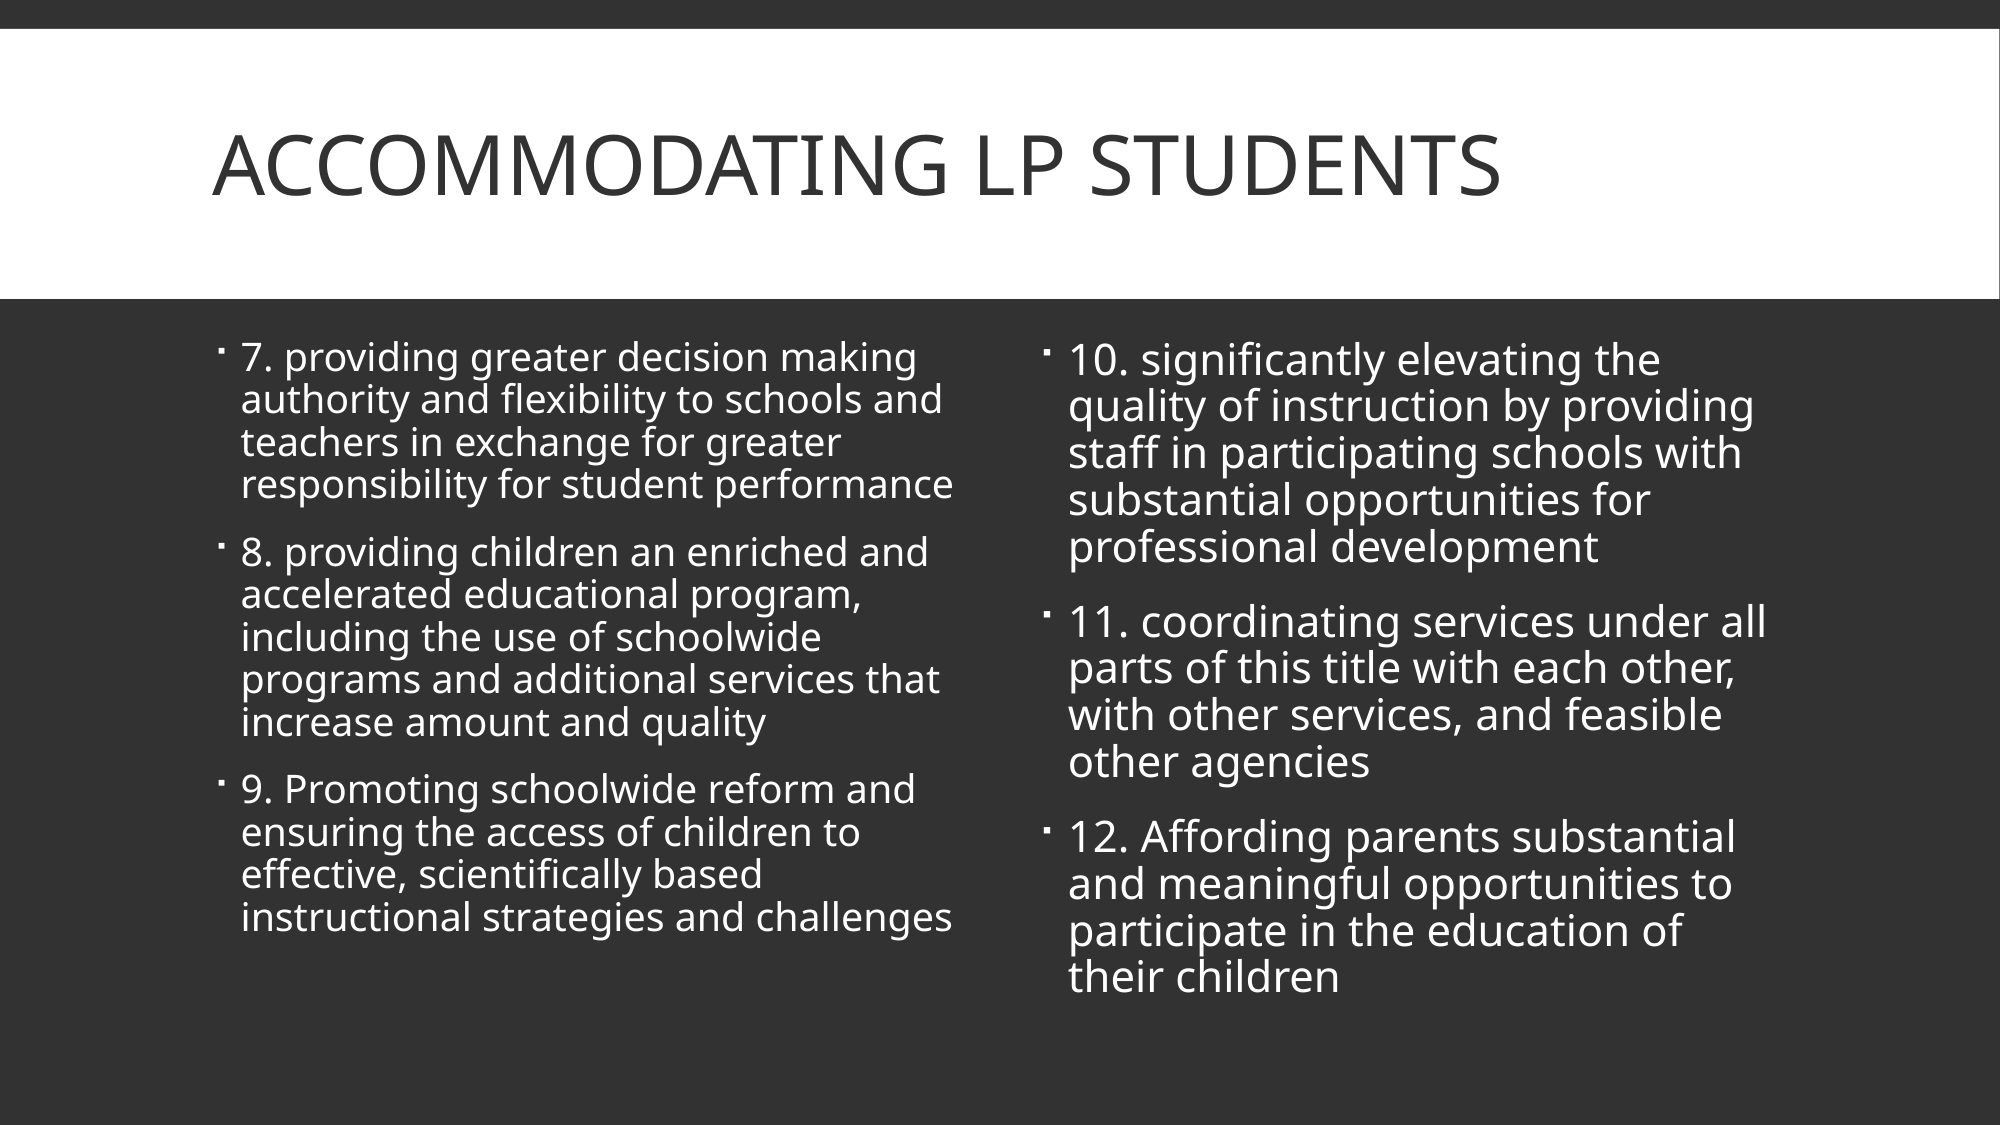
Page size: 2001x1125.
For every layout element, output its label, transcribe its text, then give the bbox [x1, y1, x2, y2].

list 10. significantly elevating the quality of instruction by providing staff in participating schools with substantial opportunities for professional development 11. coordinating services under all parts of this title with each other, with other services, and feasible other agencies 12. Affording parents substantial and meaningful opportunities to participate in the education of their children [1022, 329, 1803, 1020]
list 7. providing greater decision making authority and flexibility to schools and teachers in exchange for greater responsibility for student performance 8. providing children an enriched and accelerated educational program, including the use of schoolwide programs and additional services that increase amount and quality 9. Promoting schoolwide reform and ensuring the access of children to effective, scientifically based instructional strategies and challenges [197, 329, 978, 1020]
title Accommodating LP Students [197, 46, 1803, 295]
